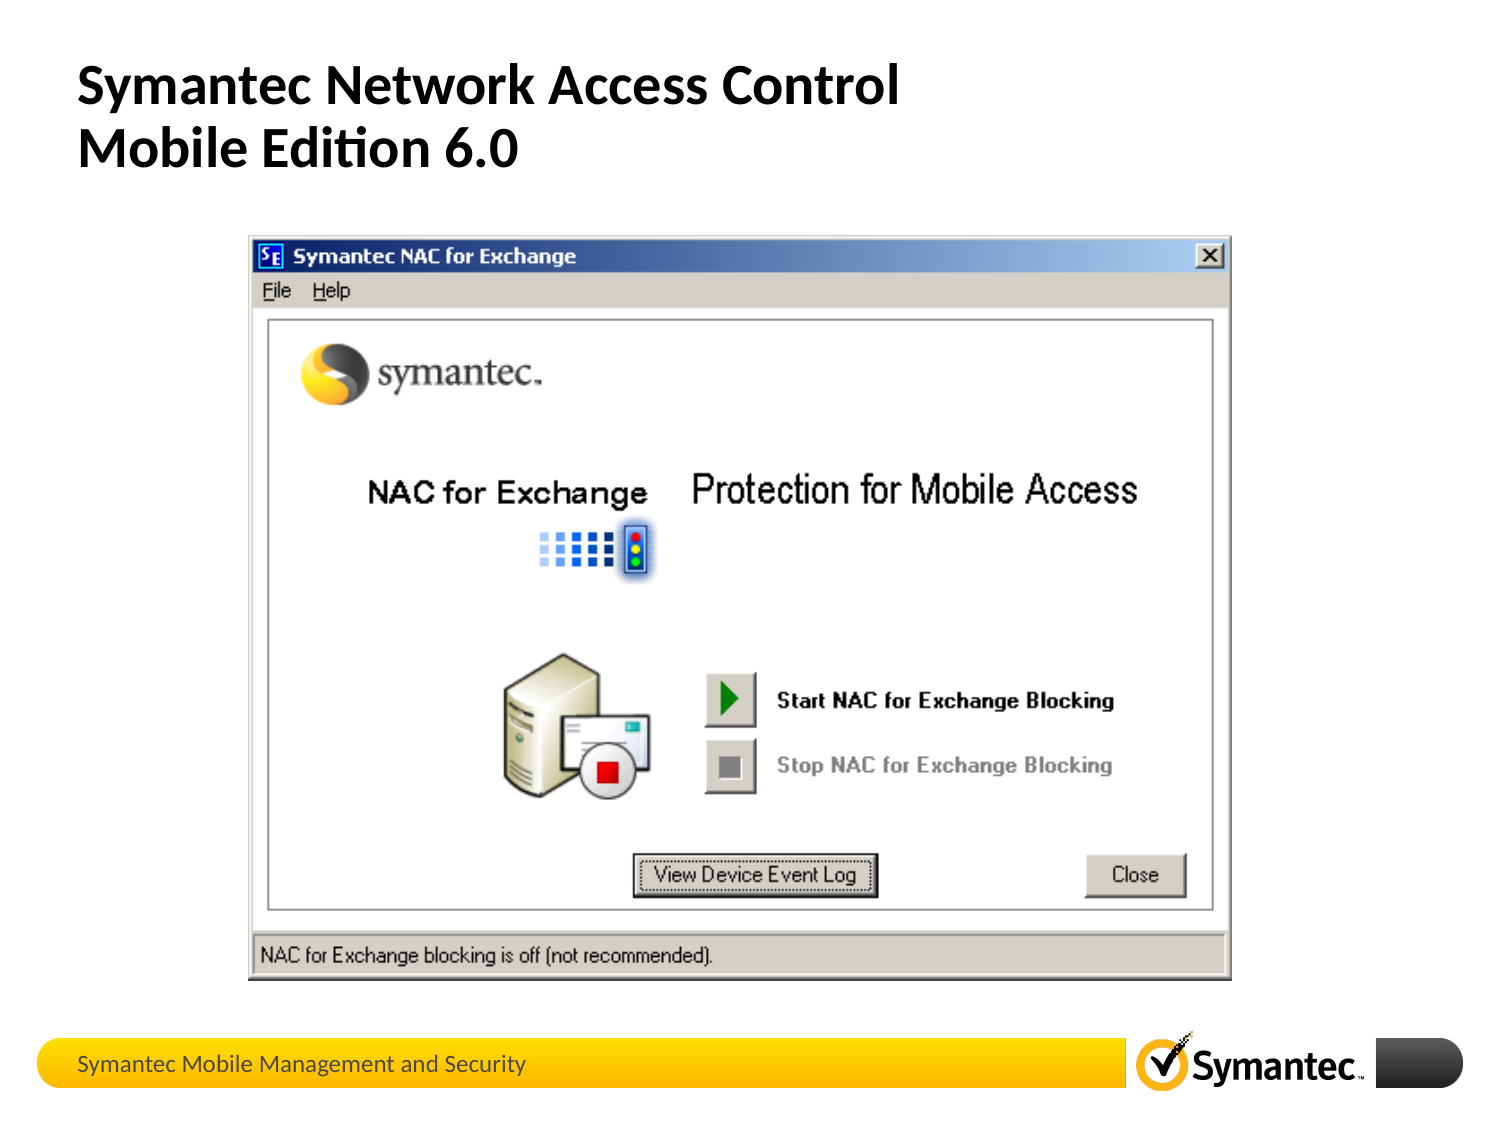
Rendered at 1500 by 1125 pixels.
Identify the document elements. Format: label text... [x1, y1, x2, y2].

footer Symantec Mobile Management and Security [62, 1042, 749, 1082]
title Symantec Network Access Control Mobile Edition 6.0 [62, 49, 1438, 188]
picture [37, 1038, 1123, 1088]
picture [1375, 1038, 1463, 1088]
text_box [1123, 1025, 1375, 1096]
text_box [247, 234, 1232, 981]
